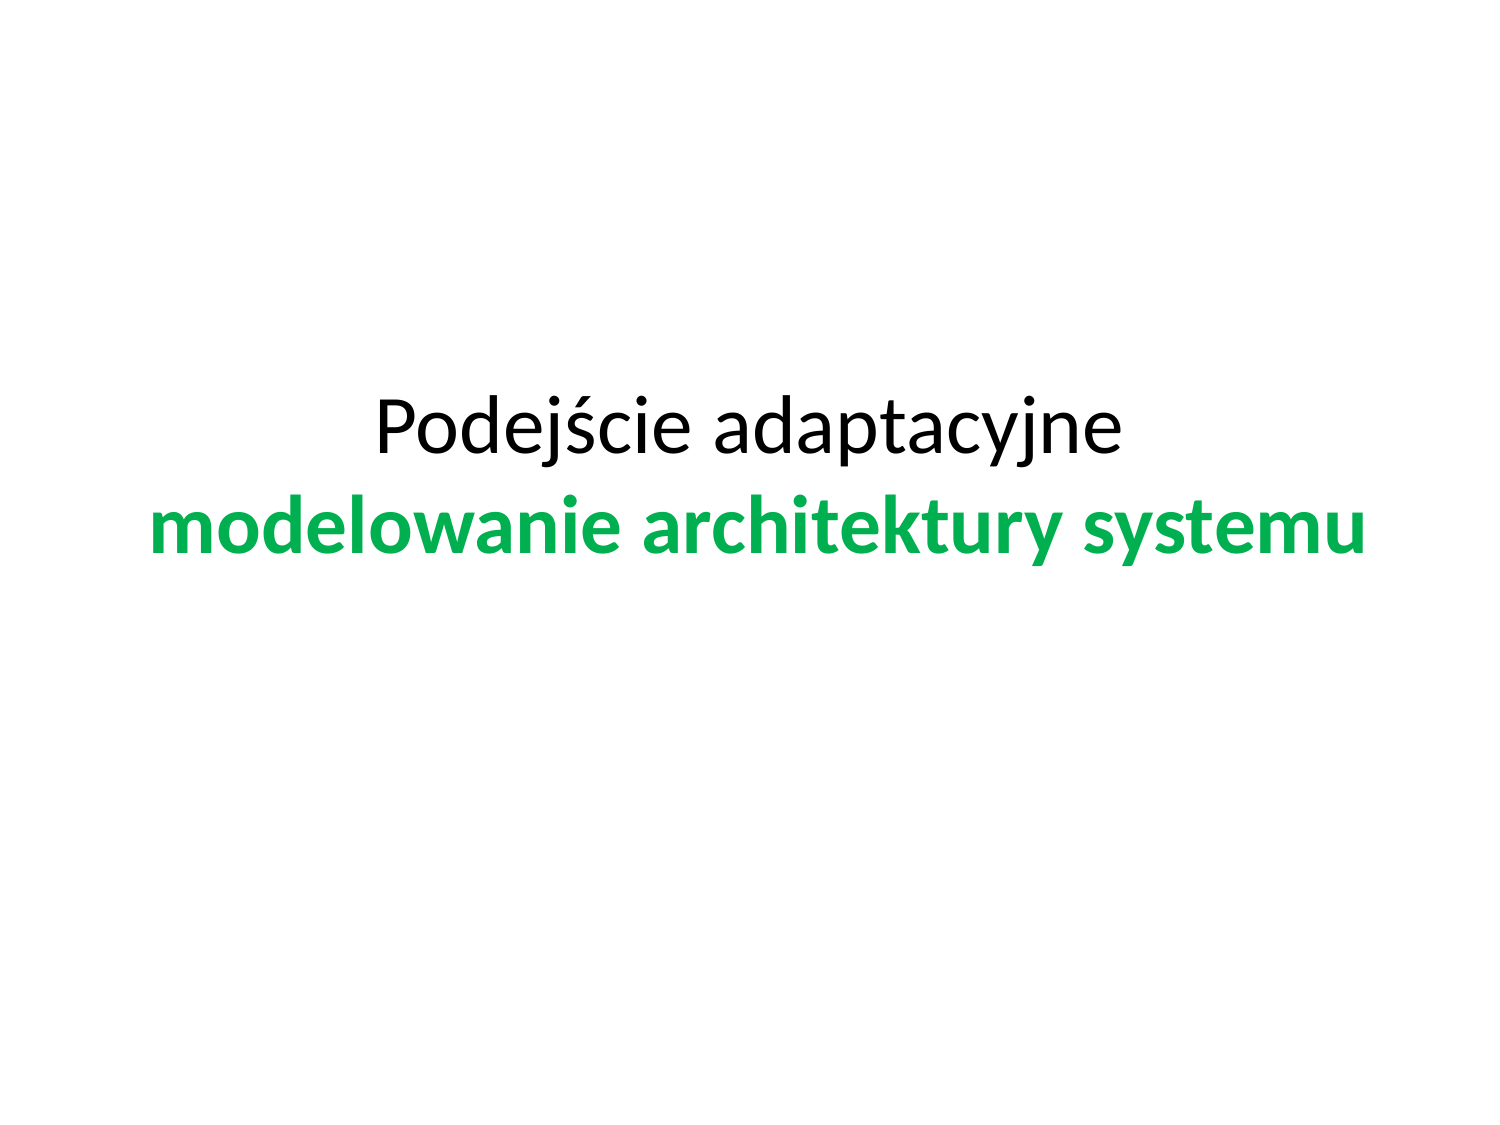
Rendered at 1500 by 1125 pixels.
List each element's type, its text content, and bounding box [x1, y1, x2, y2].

title Podejście adaptacyjne modelowanie architektury systemu [112, 349, 1388, 591]
